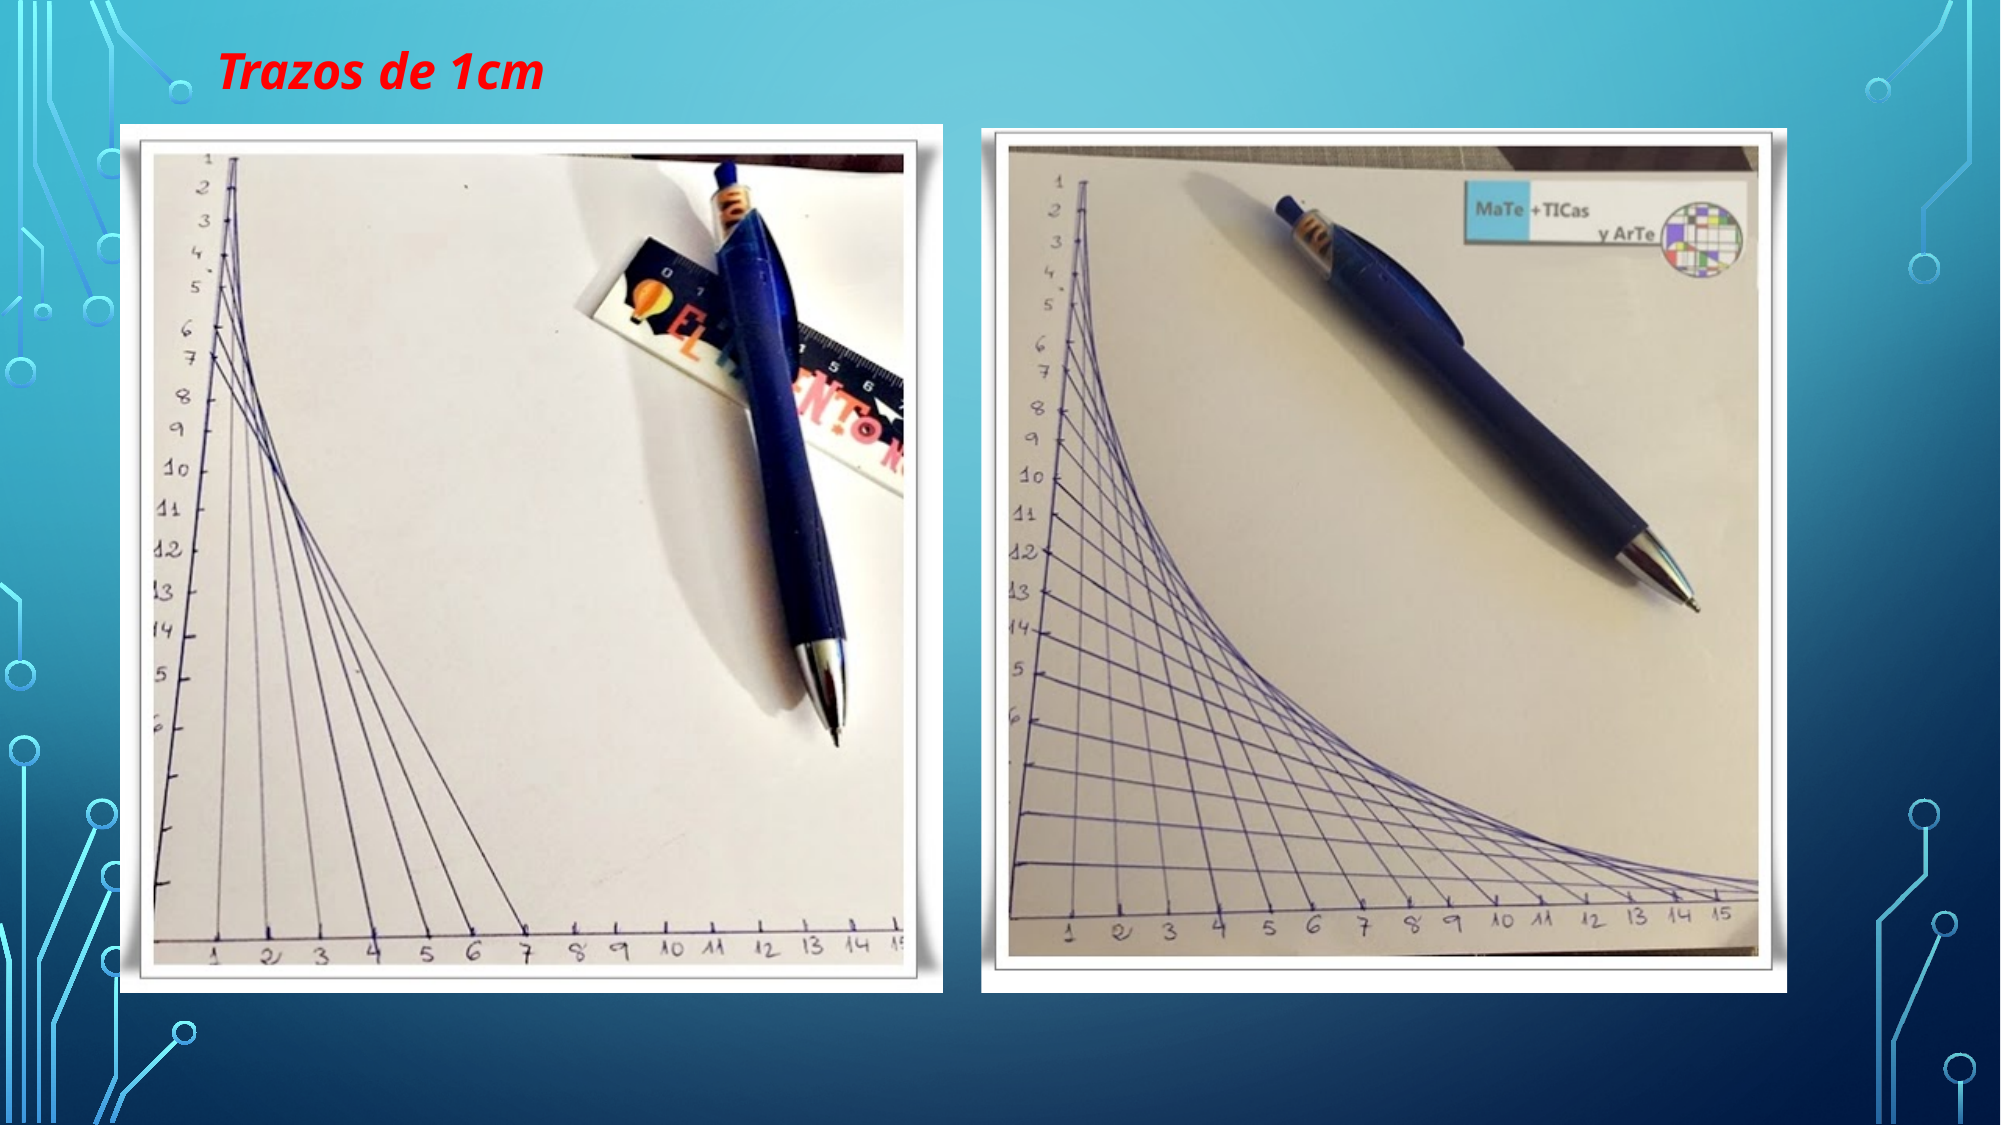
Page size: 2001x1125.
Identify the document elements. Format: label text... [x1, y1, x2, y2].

picture [981, 128, 1788, 993]
picture [119, 123, 944, 993]
text_box Trazos de 1cm [201, 32, 759, 107]
